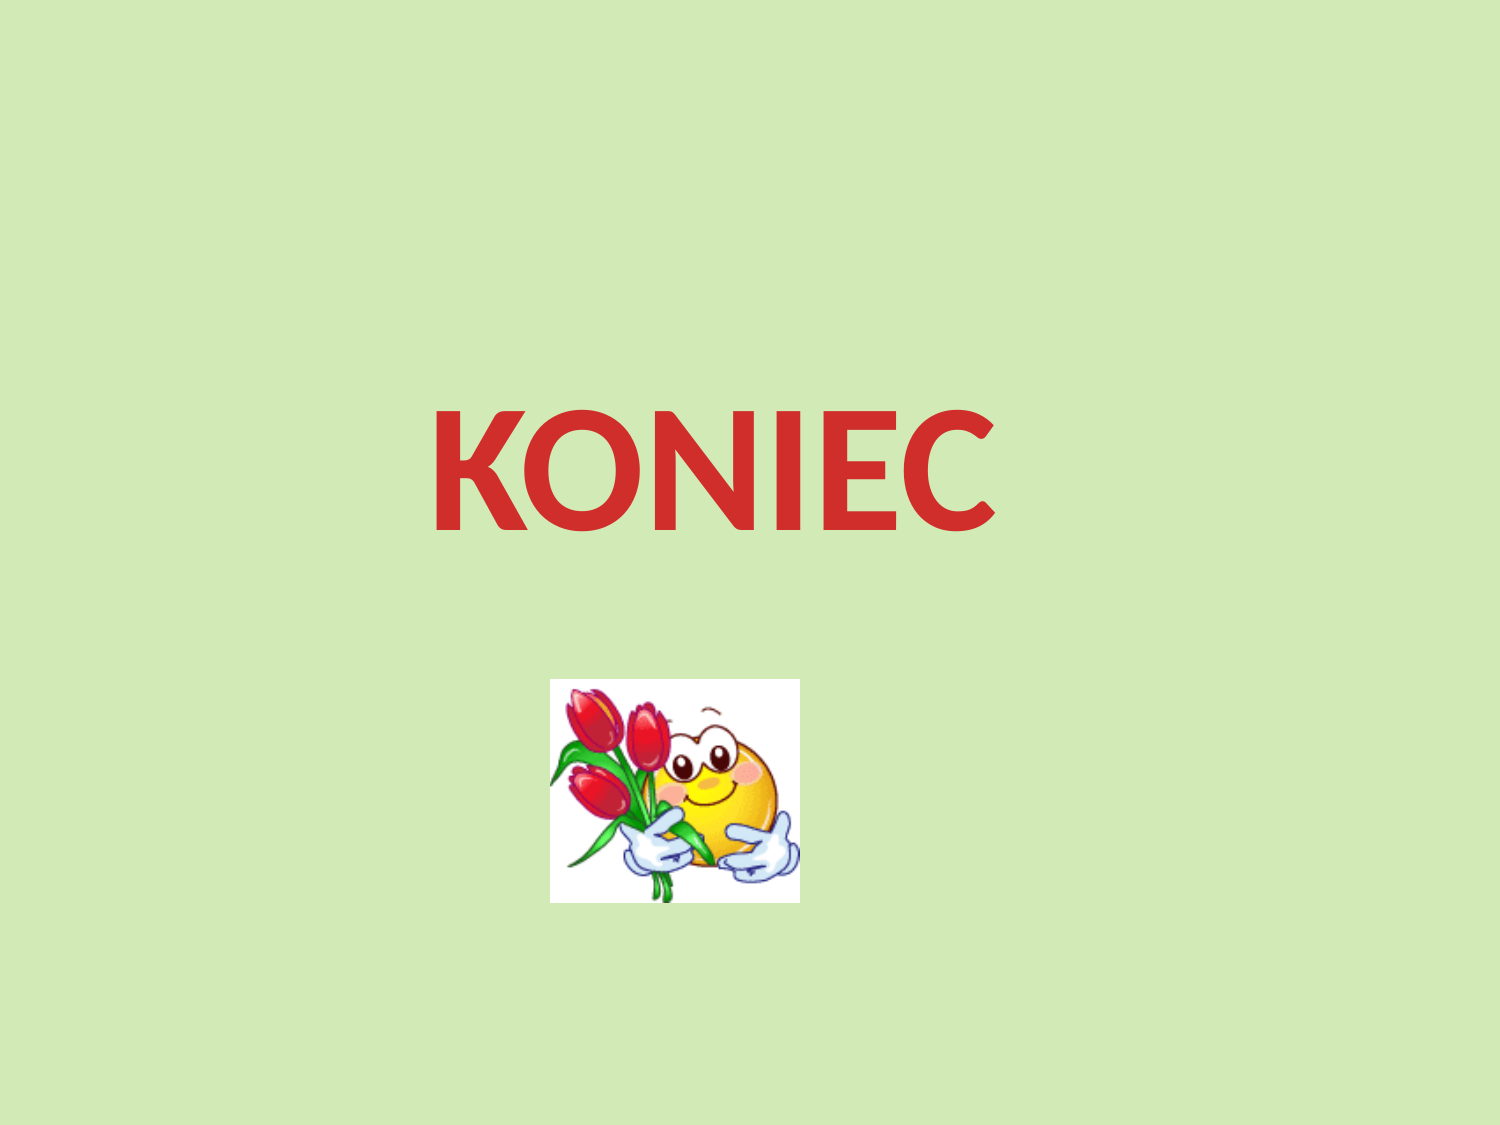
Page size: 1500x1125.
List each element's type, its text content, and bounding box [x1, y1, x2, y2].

picture [550, 679, 800, 903]
text_box KONIEC [412, 339, 1013, 575]
